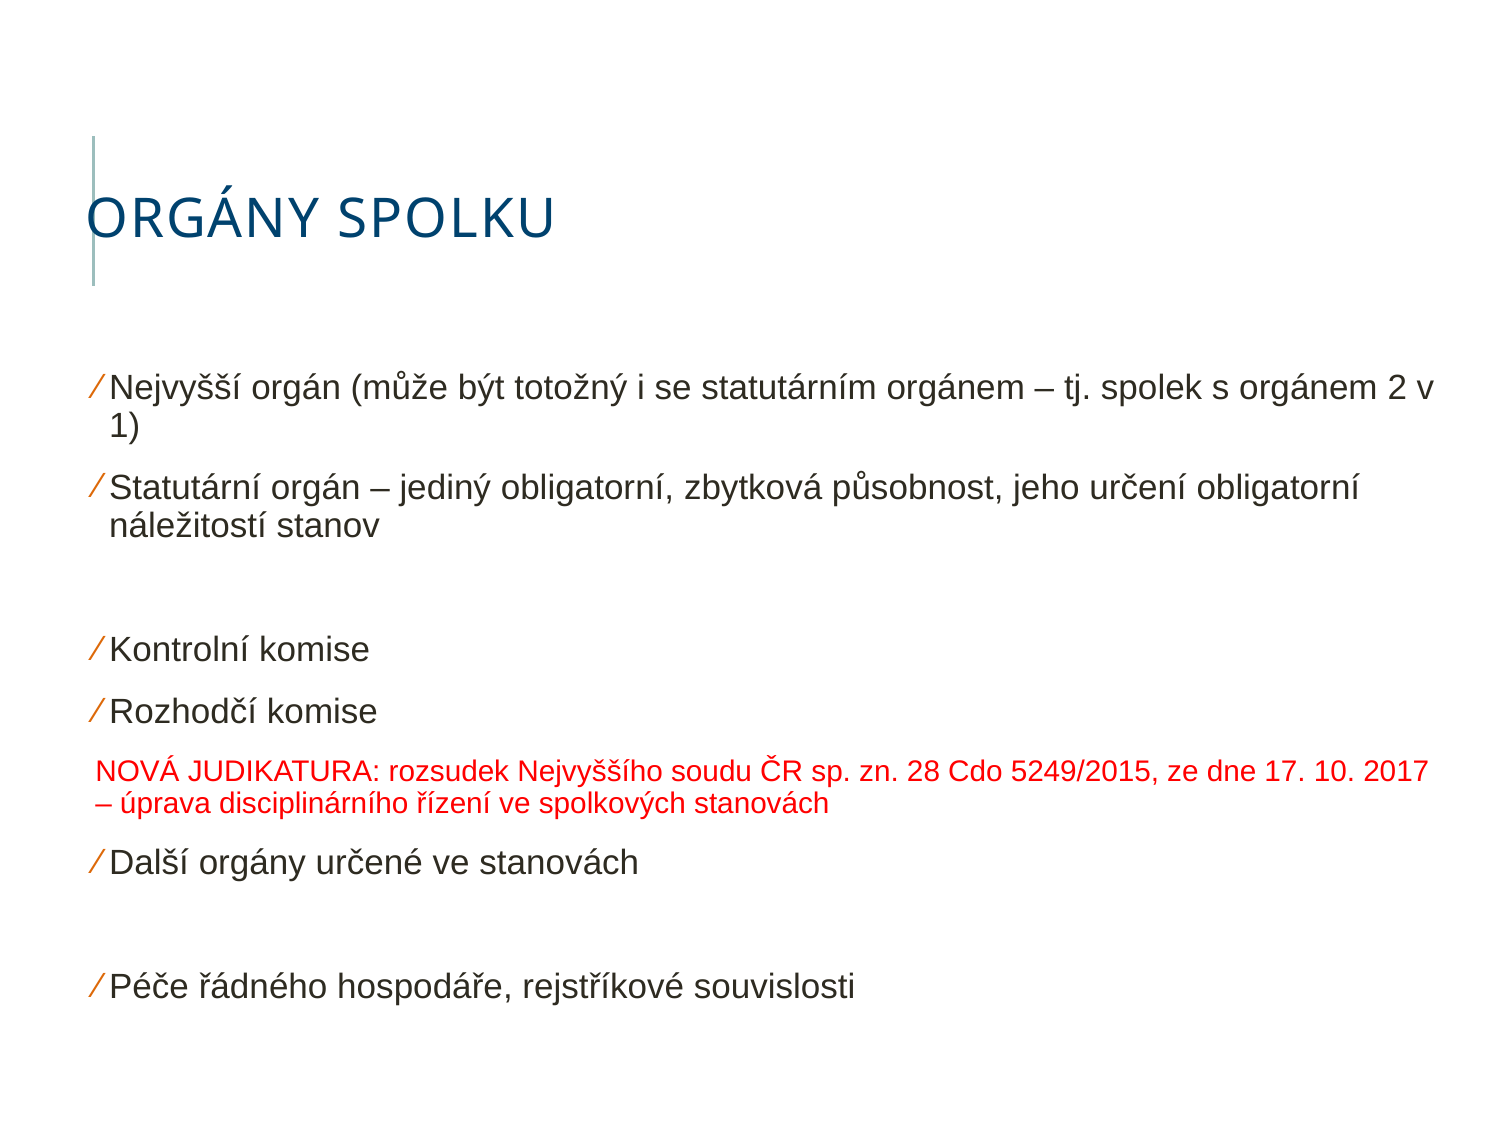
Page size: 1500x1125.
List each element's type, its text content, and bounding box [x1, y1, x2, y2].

title Orgány spolku [70, 187, 1465, 256]
list Nejvyšší orgán (může být totožný i se statutárním orgánem – tj. spolek s orgánem 2 v 1) Statutární orgán – jediný obligatorní, zbytková působnost, jeho určení obligatorní náležitostí stanov Kontrolní komise Rozhodčí komise NOVÁ JUDIKATURA: rozsudek Nejvyššího soudu ČR sp. zn. 28 Cdo 5249/2015, ze dne 17. 10. 2017 – úprava disciplinárního řízení ve spolkových stanovách Další orgány určené ve stanovách Péče řádného hospodáře, rejstříkové souvislosti [87, 361, 1448, 1018]
